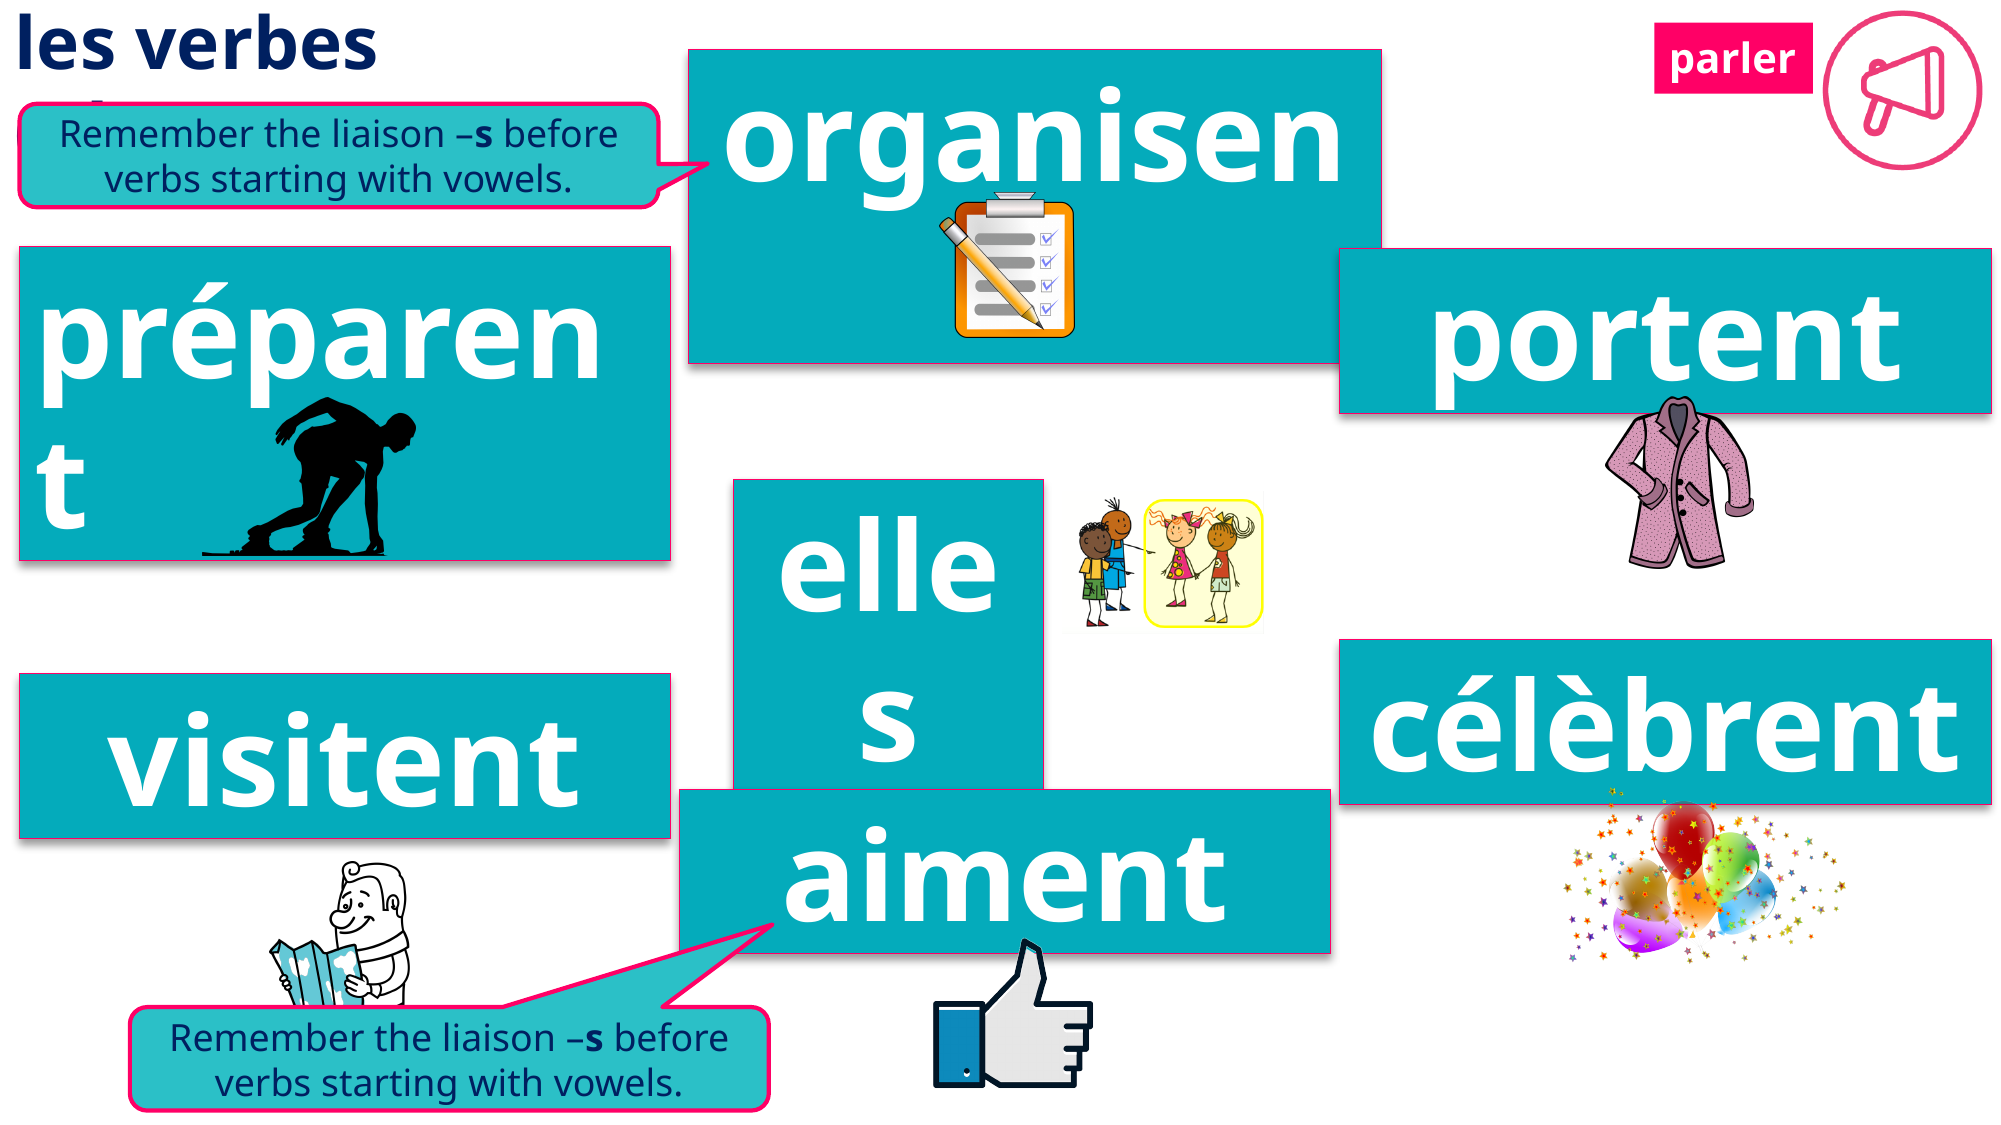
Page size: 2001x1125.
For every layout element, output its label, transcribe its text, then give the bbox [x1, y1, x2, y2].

picture [1812, 1, 2000, 190]
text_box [19, 245, 672, 556]
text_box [19, 673, 672, 1068]
title parler [1668, 8, 1807, 112]
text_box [733, 478, 1264, 646]
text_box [1339, 248, 1992, 570]
text_box [1654, 22, 1668, 94]
text_box les verbes (‘they’) [0, 0, 659, 179]
text_box Remember the liaison –s before verbs starting with vowels. [17, 101, 683, 210]
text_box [1339, 639, 1992, 965]
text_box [688, 48, 1382, 338]
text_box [679, 788, 1332, 1125]
text_box Remember the liaison –s before verbs starting with vowels. [127, 1076, 674, 1113]
